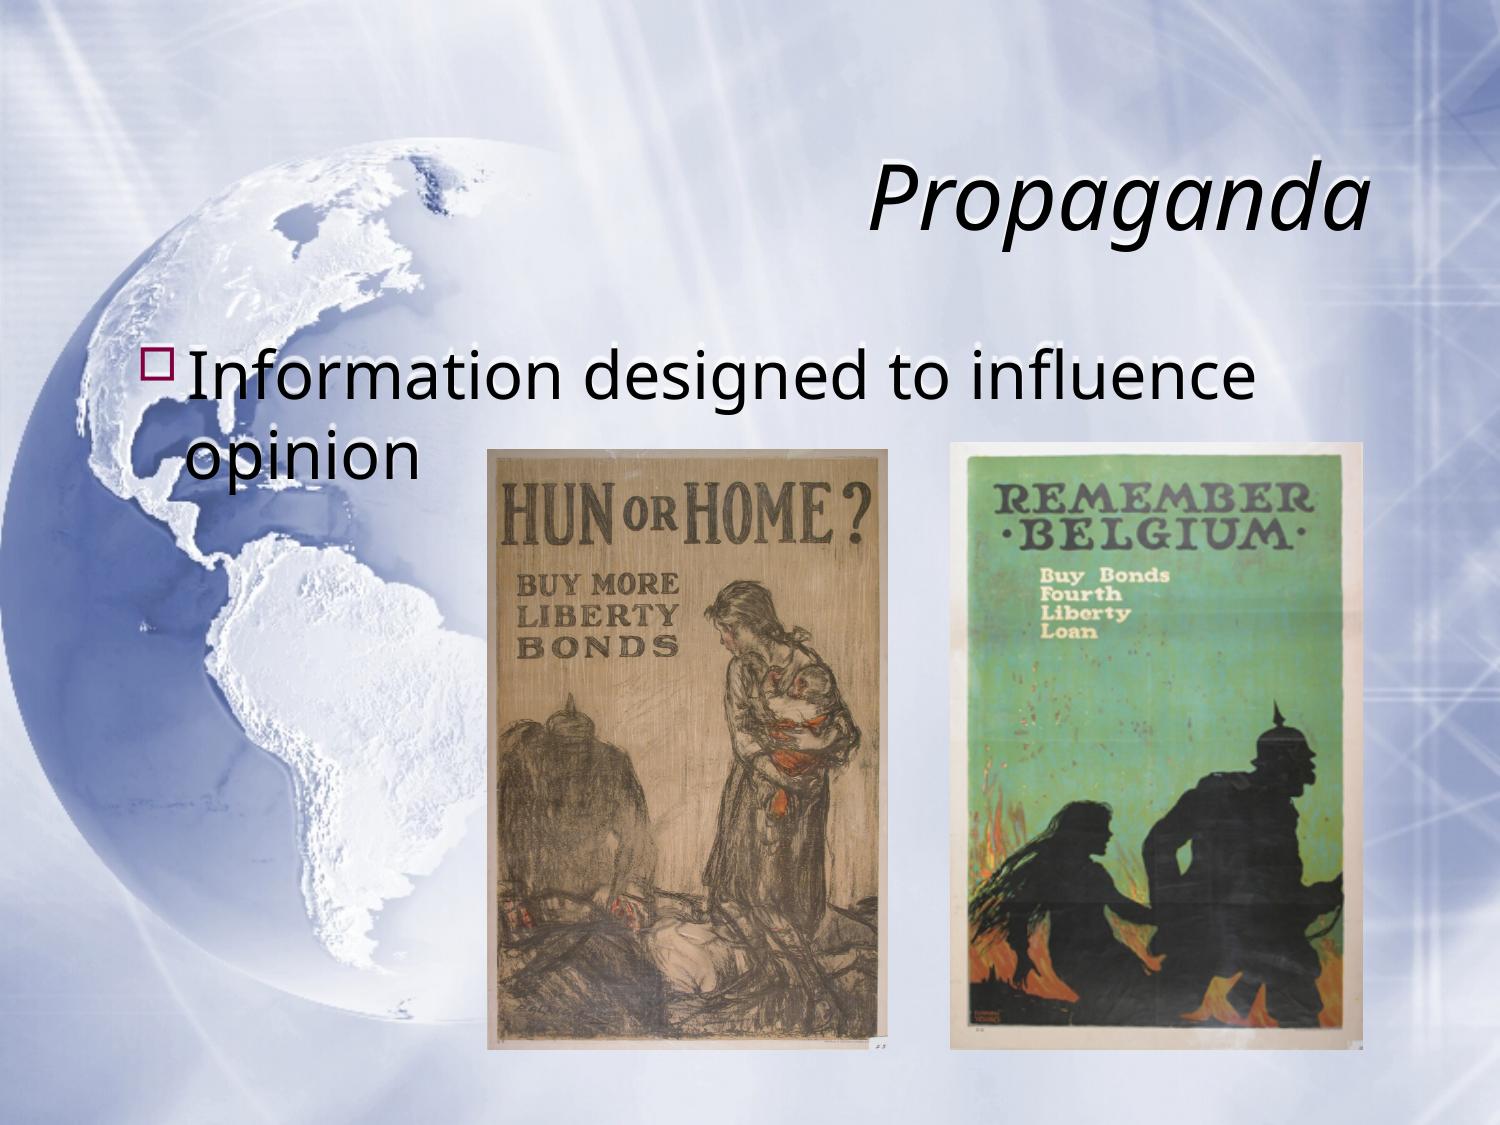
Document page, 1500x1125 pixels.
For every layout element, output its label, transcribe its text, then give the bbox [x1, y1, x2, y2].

picture [0, 0, 1500, 1125]
list Information designed to influence opinion [112, 324, 1388, 1000]
title Propaganda [112, 99, 1388, 288]
